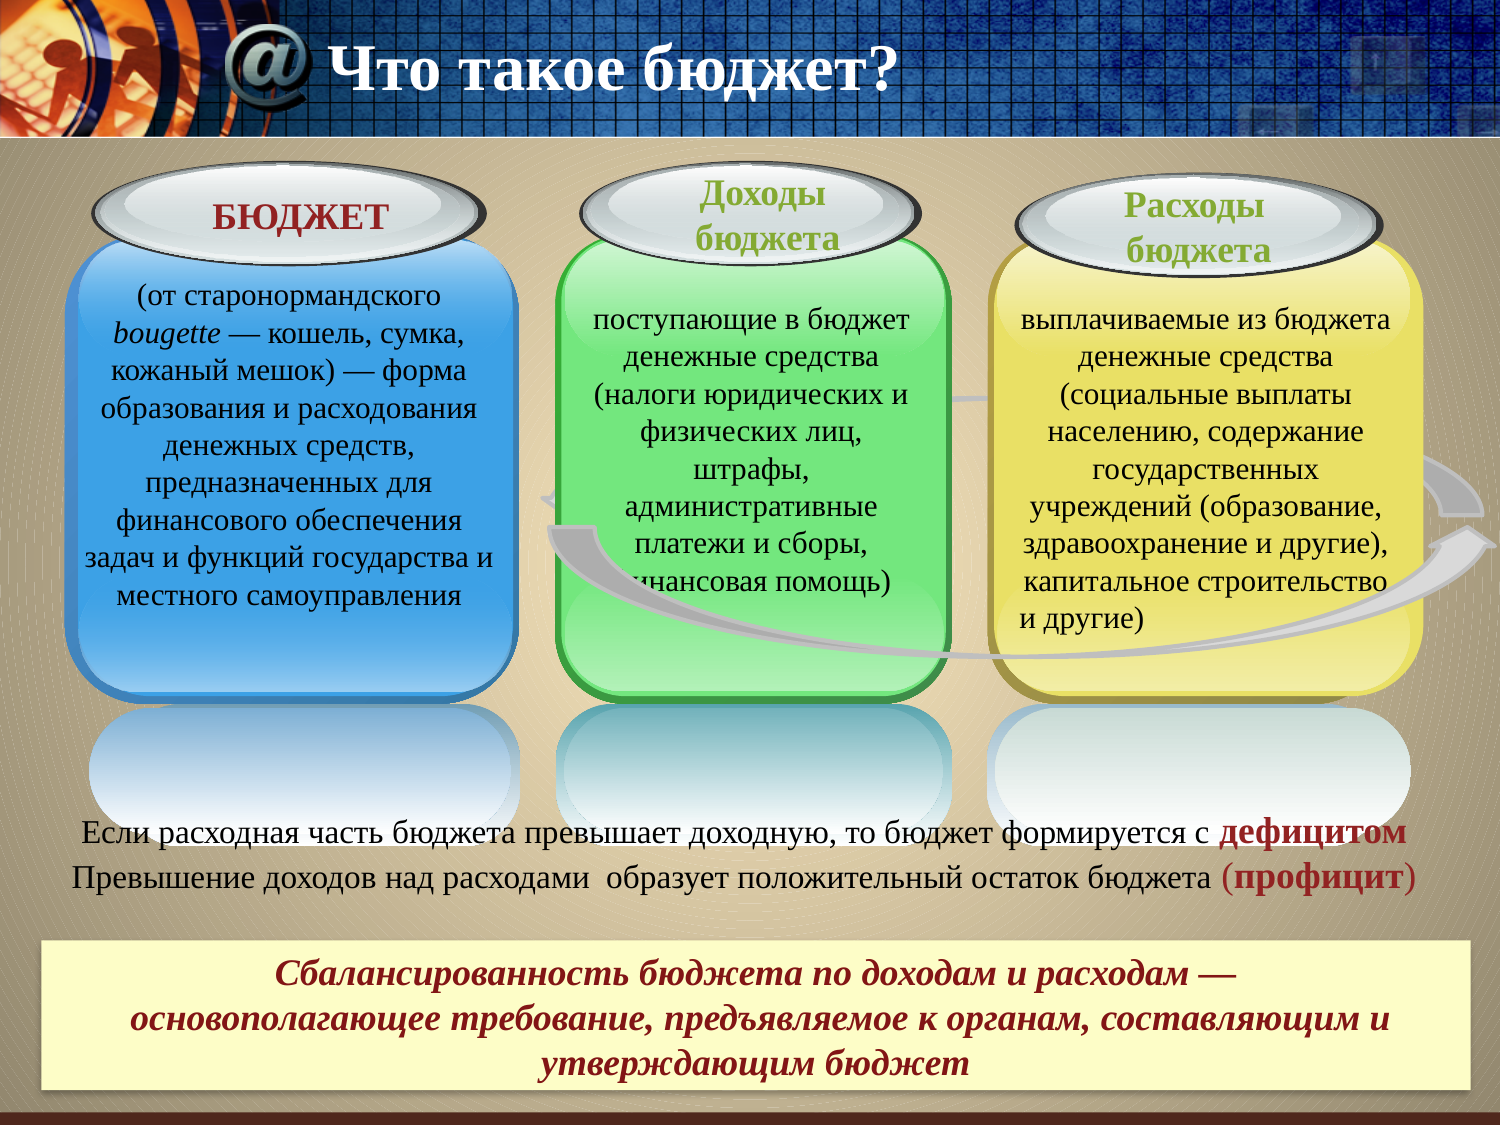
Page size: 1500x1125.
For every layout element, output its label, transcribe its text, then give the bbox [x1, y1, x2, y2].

text_box [1428, 456, 1485, 518]
text_box [1428, 525, 1497, 596]
picture [0, 0, 1500, 138]
text_box Сбалансированность бюджета по доходам и расходам — основополагающее требование, предъявляемое к органам, составляющим и утверждающим бюджет [41, 940, 1471, 1091]
text_box Если расходная часть бюджета превышает доходную, то бюджет формируется с дефицитом Превышение доходов над расходами образует положительный остаток бюджета (профицит) [53, 798, 1436, 904]
title Что такое бюджет? [312, 17, 1270, 111]
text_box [64, 160, 1424, 847]
